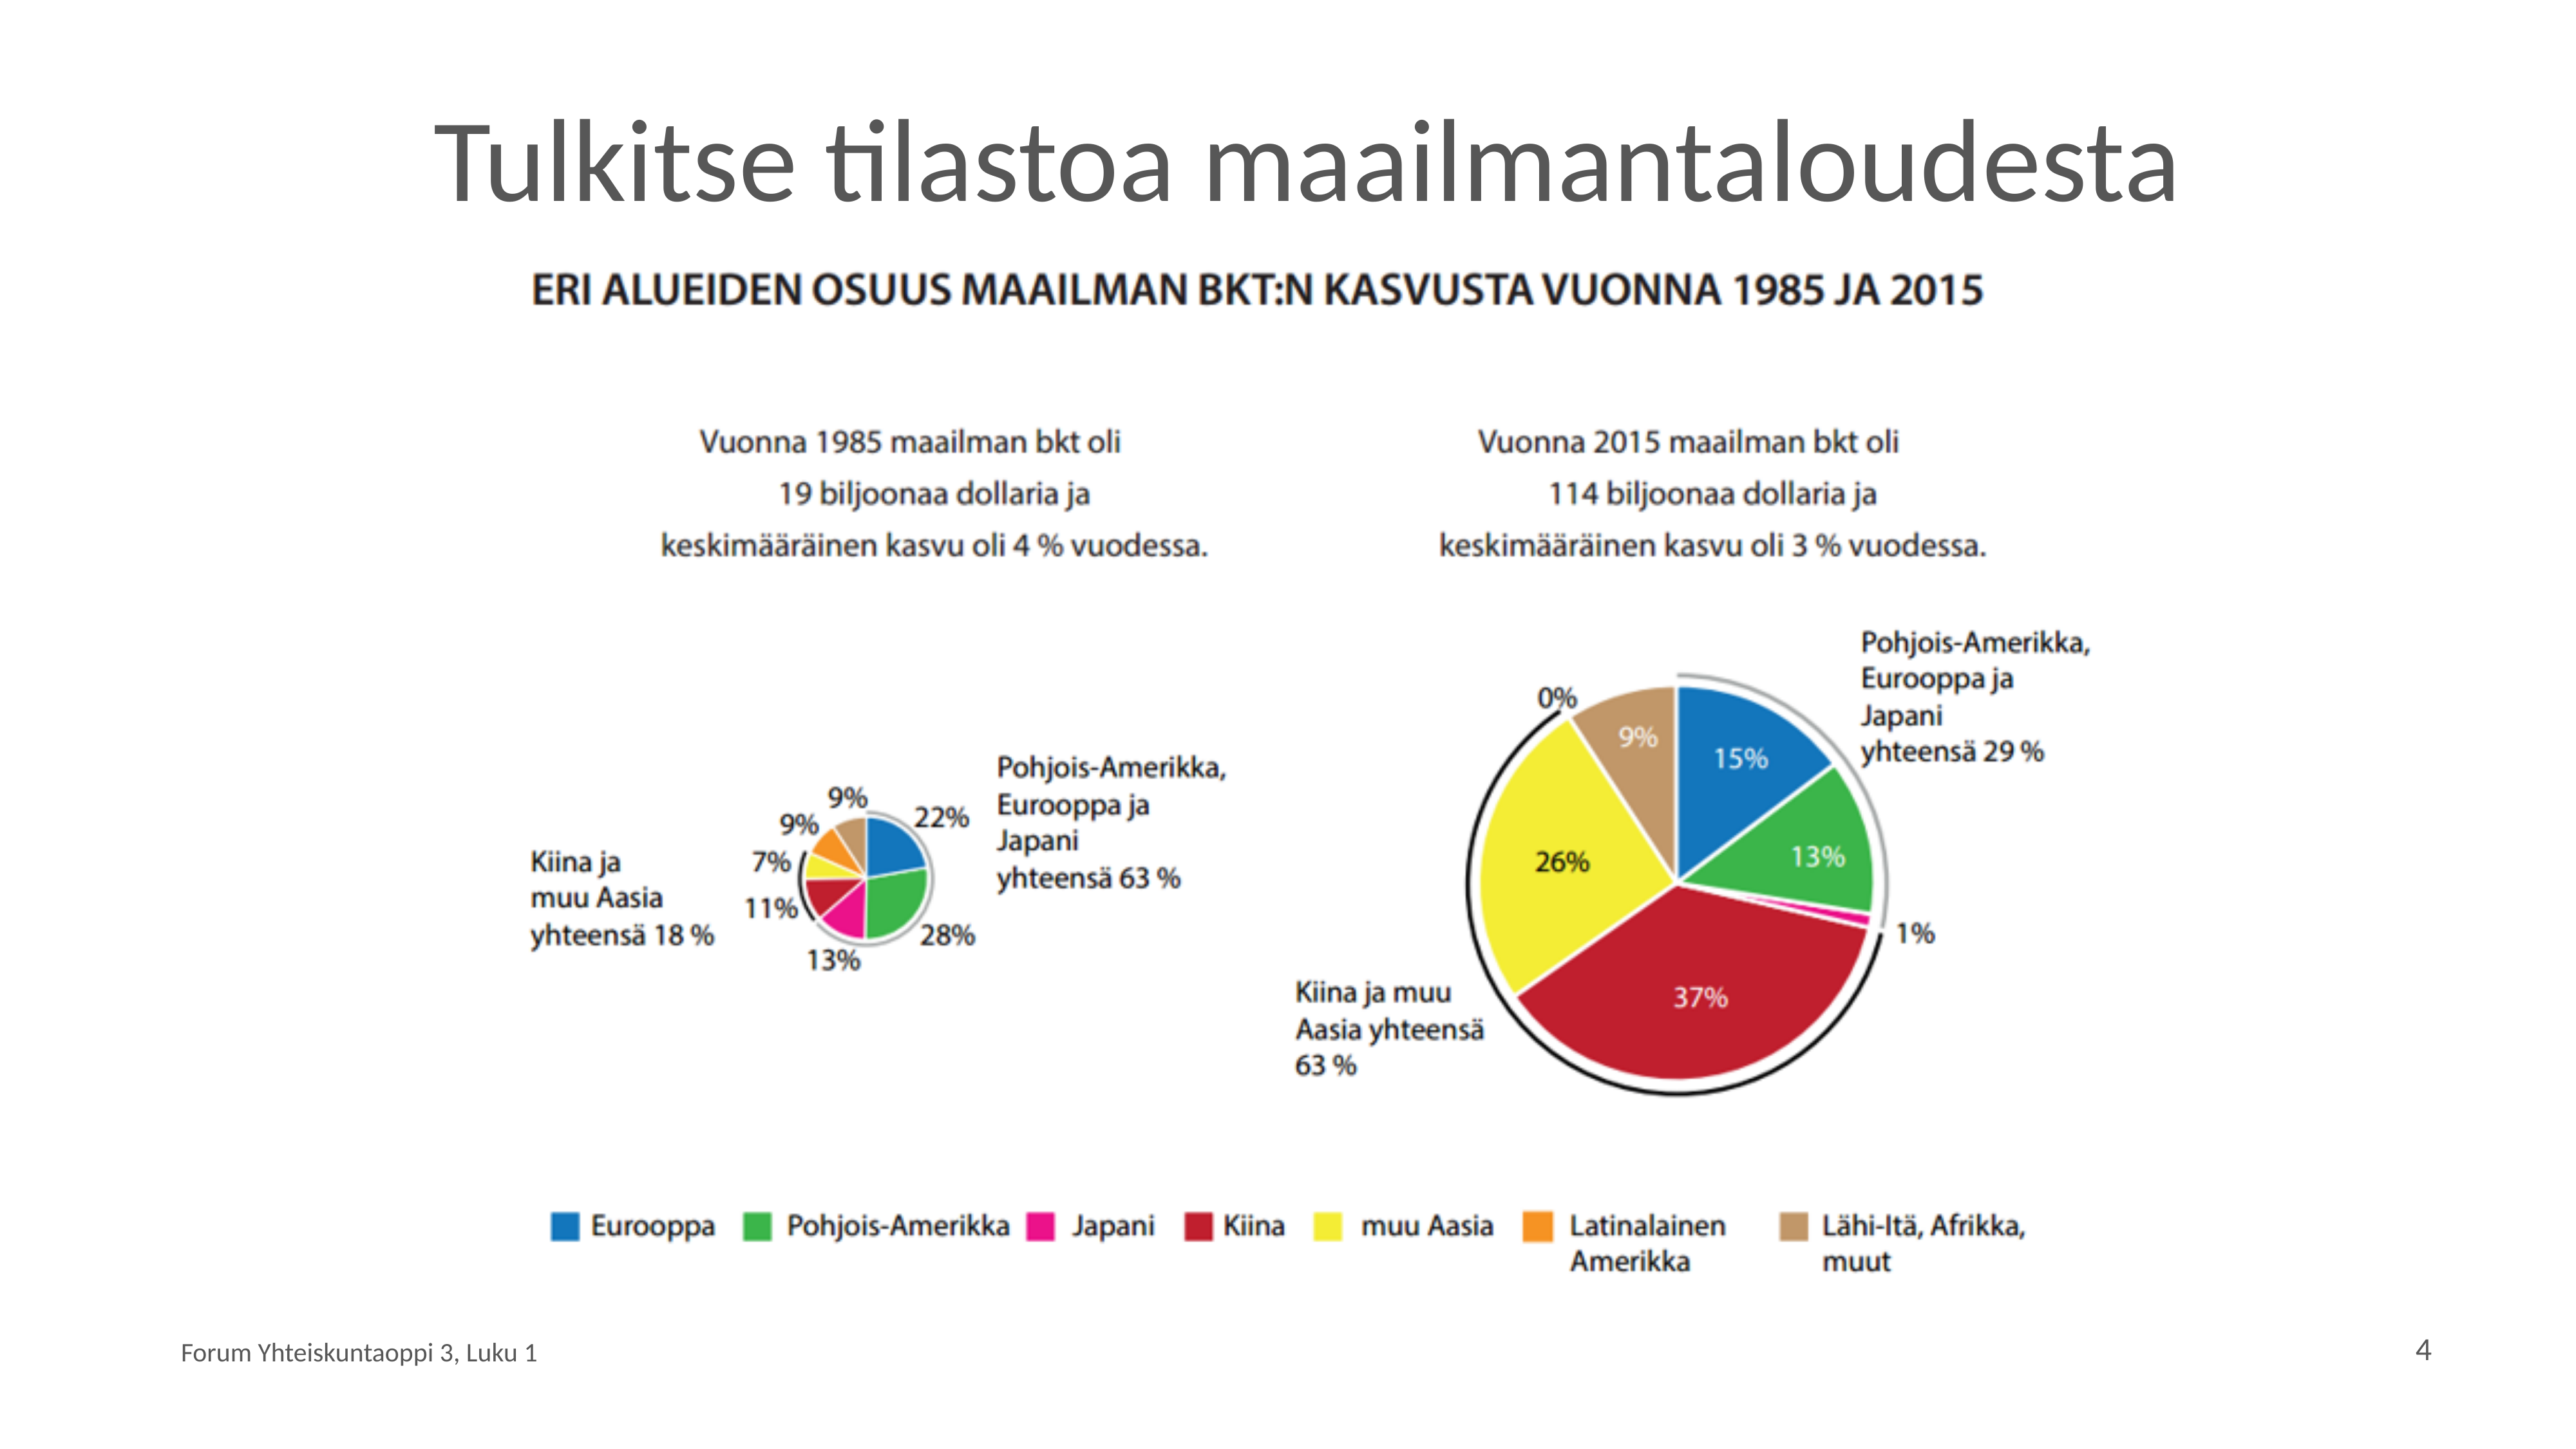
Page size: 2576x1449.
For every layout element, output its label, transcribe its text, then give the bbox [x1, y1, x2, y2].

title Tulkitse tilastoa maailmantaloudesta [174, 77, 2442, 249]
slide_number 4 [1862, 1294, 2442, 1372]
footer Forum Yhteiskuntaoppi 3, Luku 1 [171, 1294, 1041, 1372]
picture [500, 259, 2116, 1295]
